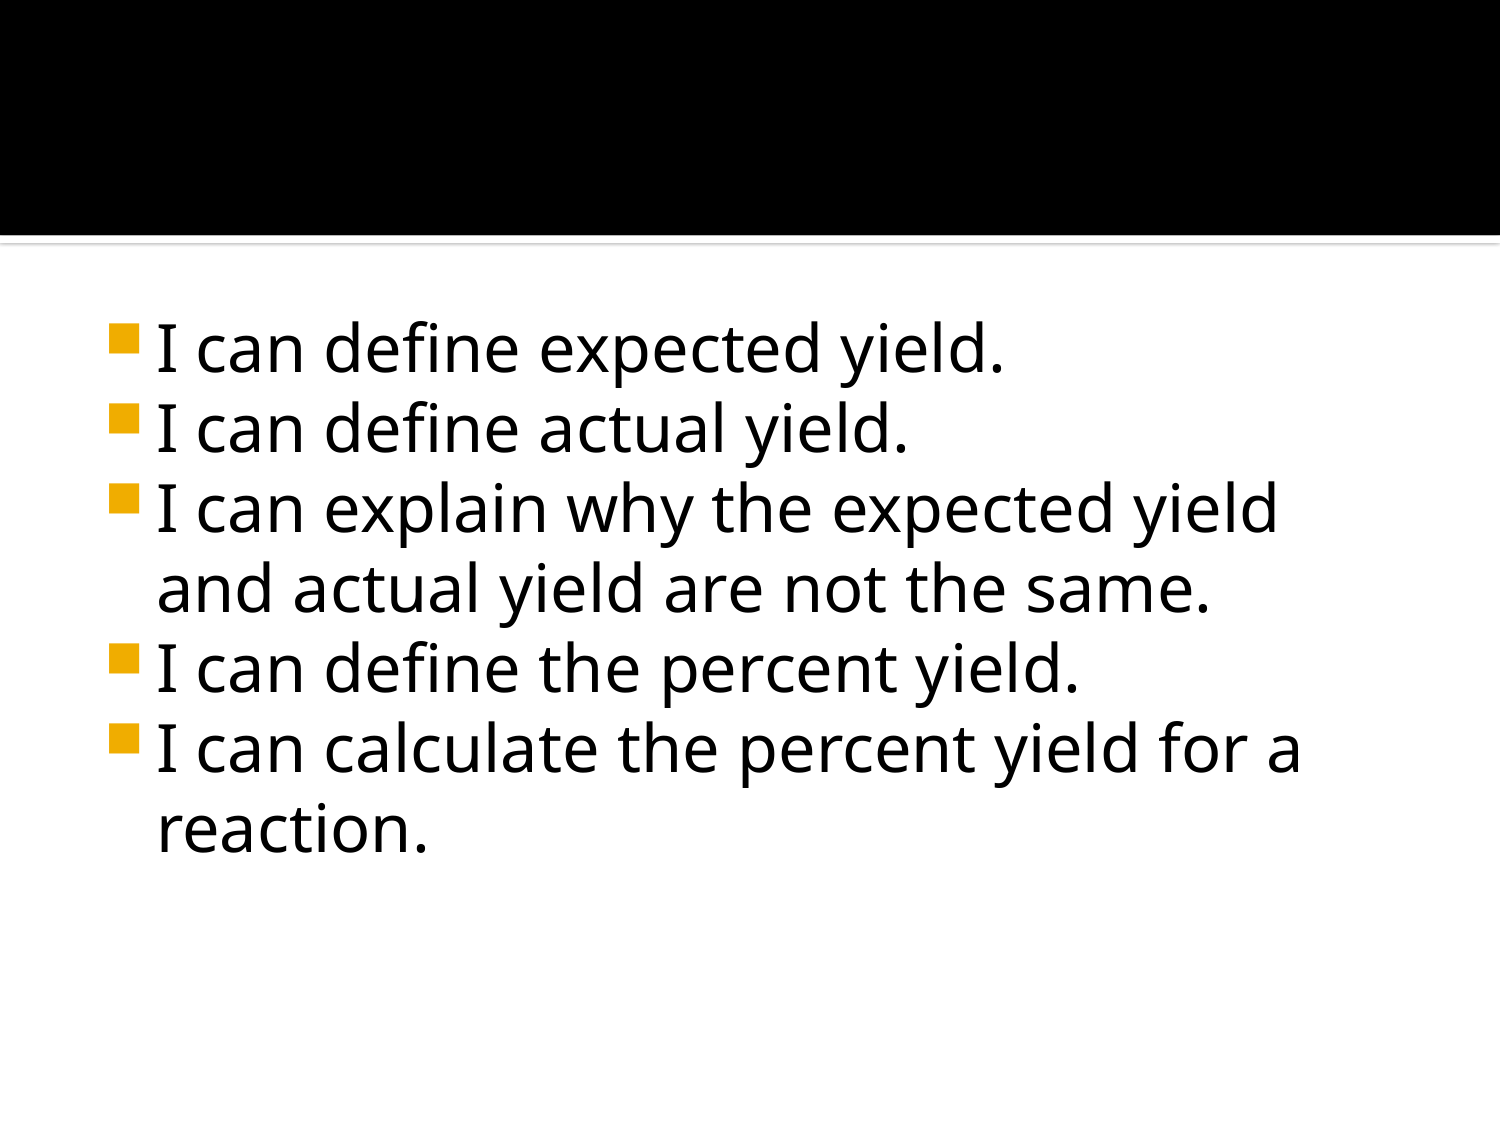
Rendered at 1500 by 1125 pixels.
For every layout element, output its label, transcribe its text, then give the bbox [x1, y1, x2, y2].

list I can define expected yield. I can define actual yield. I can explain why the expected yield and actual yield are not the same. I can define the percent yield. I can calculate the percent yield for a reaction. [75, 291, 1425, 1050]
